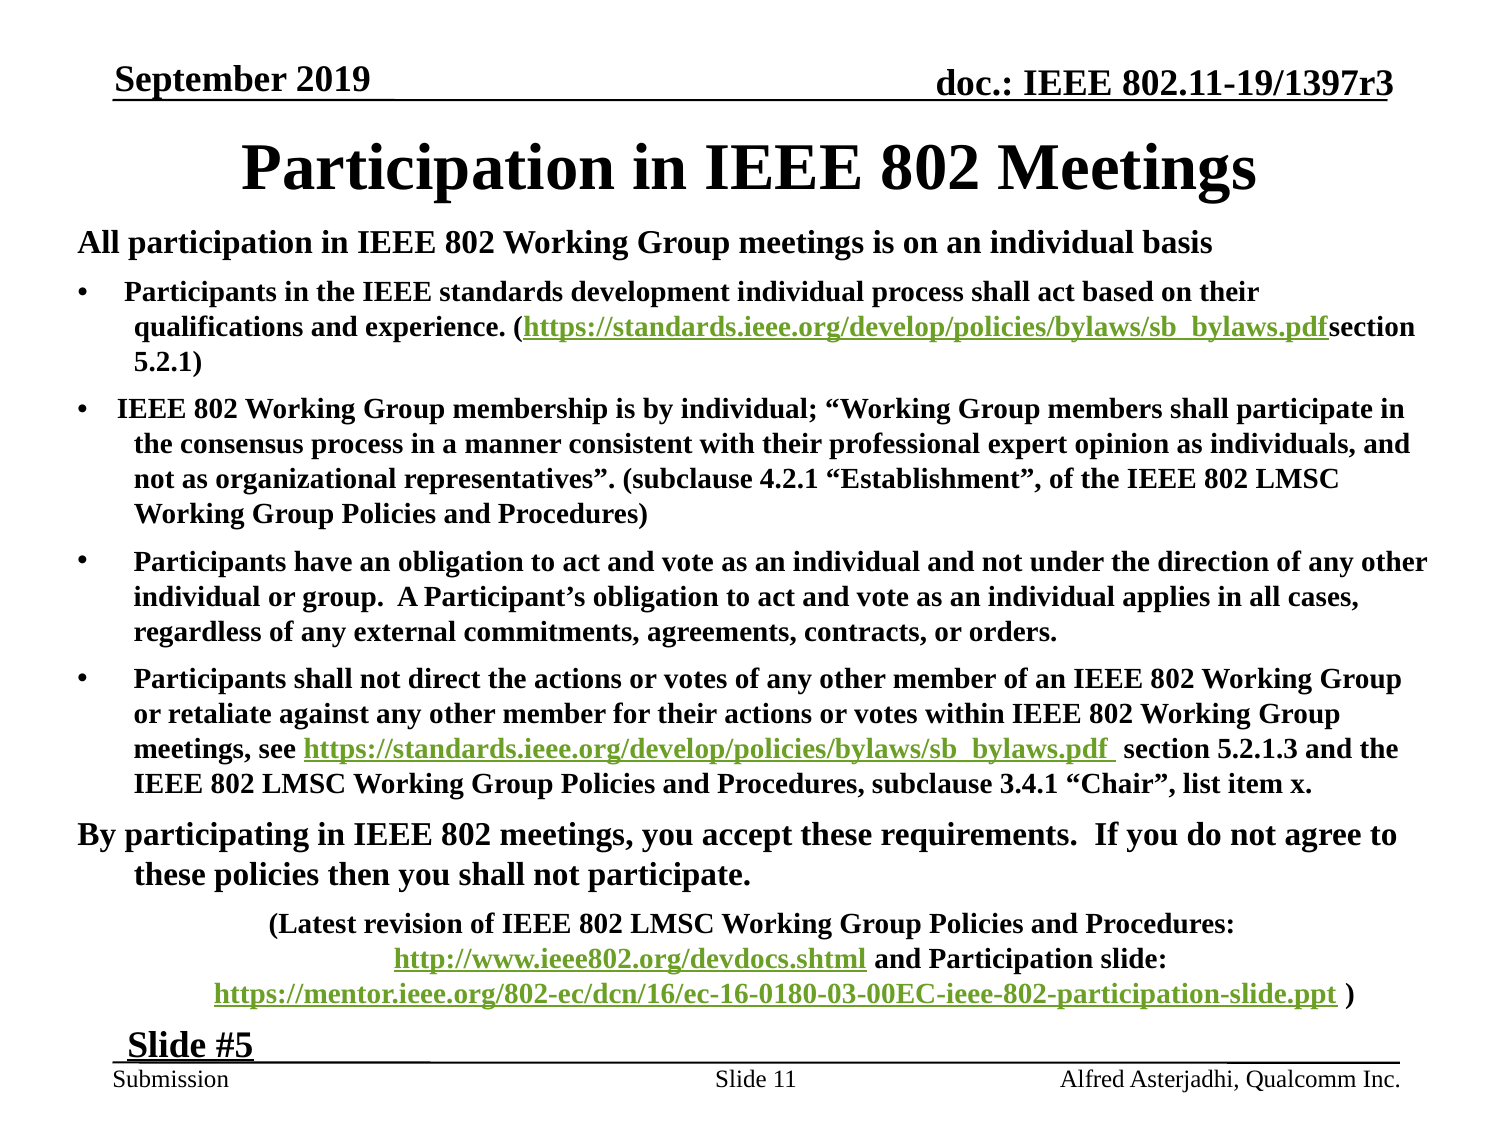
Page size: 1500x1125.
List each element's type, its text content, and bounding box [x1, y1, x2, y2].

text_box Slide #5 [112, 1012, 269, 1073]
footer Alfred Asterjadhi, Qualcomm Inc. [878, 1061, 1402, 1093]
list All participation in IEEE 802 Working Group meetings is on an individual basis • Participants in the IEEE standards development individual process shall act based on their qualifications and experience. (https://standards.ieee.org/develop/policies/bylaws/sb_bylaws.pdfsection 5.2.1) • IEEE 802 Working Group membership is by individual; “Working Group members shall participate in the consensus process in a manner consistent with their professional expert opinion as individuals, and not as organizational representatives”. (subclause 4.2.1 “Establishment”, of the IEEE 802 LMSC Working Group Policies and Procedures) Participants have an obligation to act and vote as an individual and not under the direction of any other individual or group. A Participant’s obligation to act and vote as an individual applies in all cases, regardless of any external commitments, agreements, contracts, or orders. Participants shall not direct the actions or votes of any other member of an IEEE 802 Working Group or retaliate against any other member for their actions or votes within IEEE 802 Working Group meetings, see https://standards.ieee.org/develop/policies/bylaws/sb_bylaws.pdf section 5.2.1.3 and the IEEE 802 LMSC Working Group Policies and Procedures, subclause 3.4.1 “Chair”, list item x. By participating in IEEE 802 meetings, you accept these requirements. If you do not agree to these policies then you shall not participate. (Latest revision of IEEE 802 LMSC Working Group Policies and Procedures: http://www.ieee802.org/devdocs.shtml and Participation slide: https://mentor.ieee.org/802-ec/dcn/16/ec-16-0180-03-00EC-ieee-802-participation-slide.ppt ) [62, 212, 1451, 1001]
title Participation in IEEE 802 Meetings [112, 112, 1388, 212]
slide_number Slide 11 [712, 1061, 800, 1123]
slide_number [114, 54, 423, 100]
